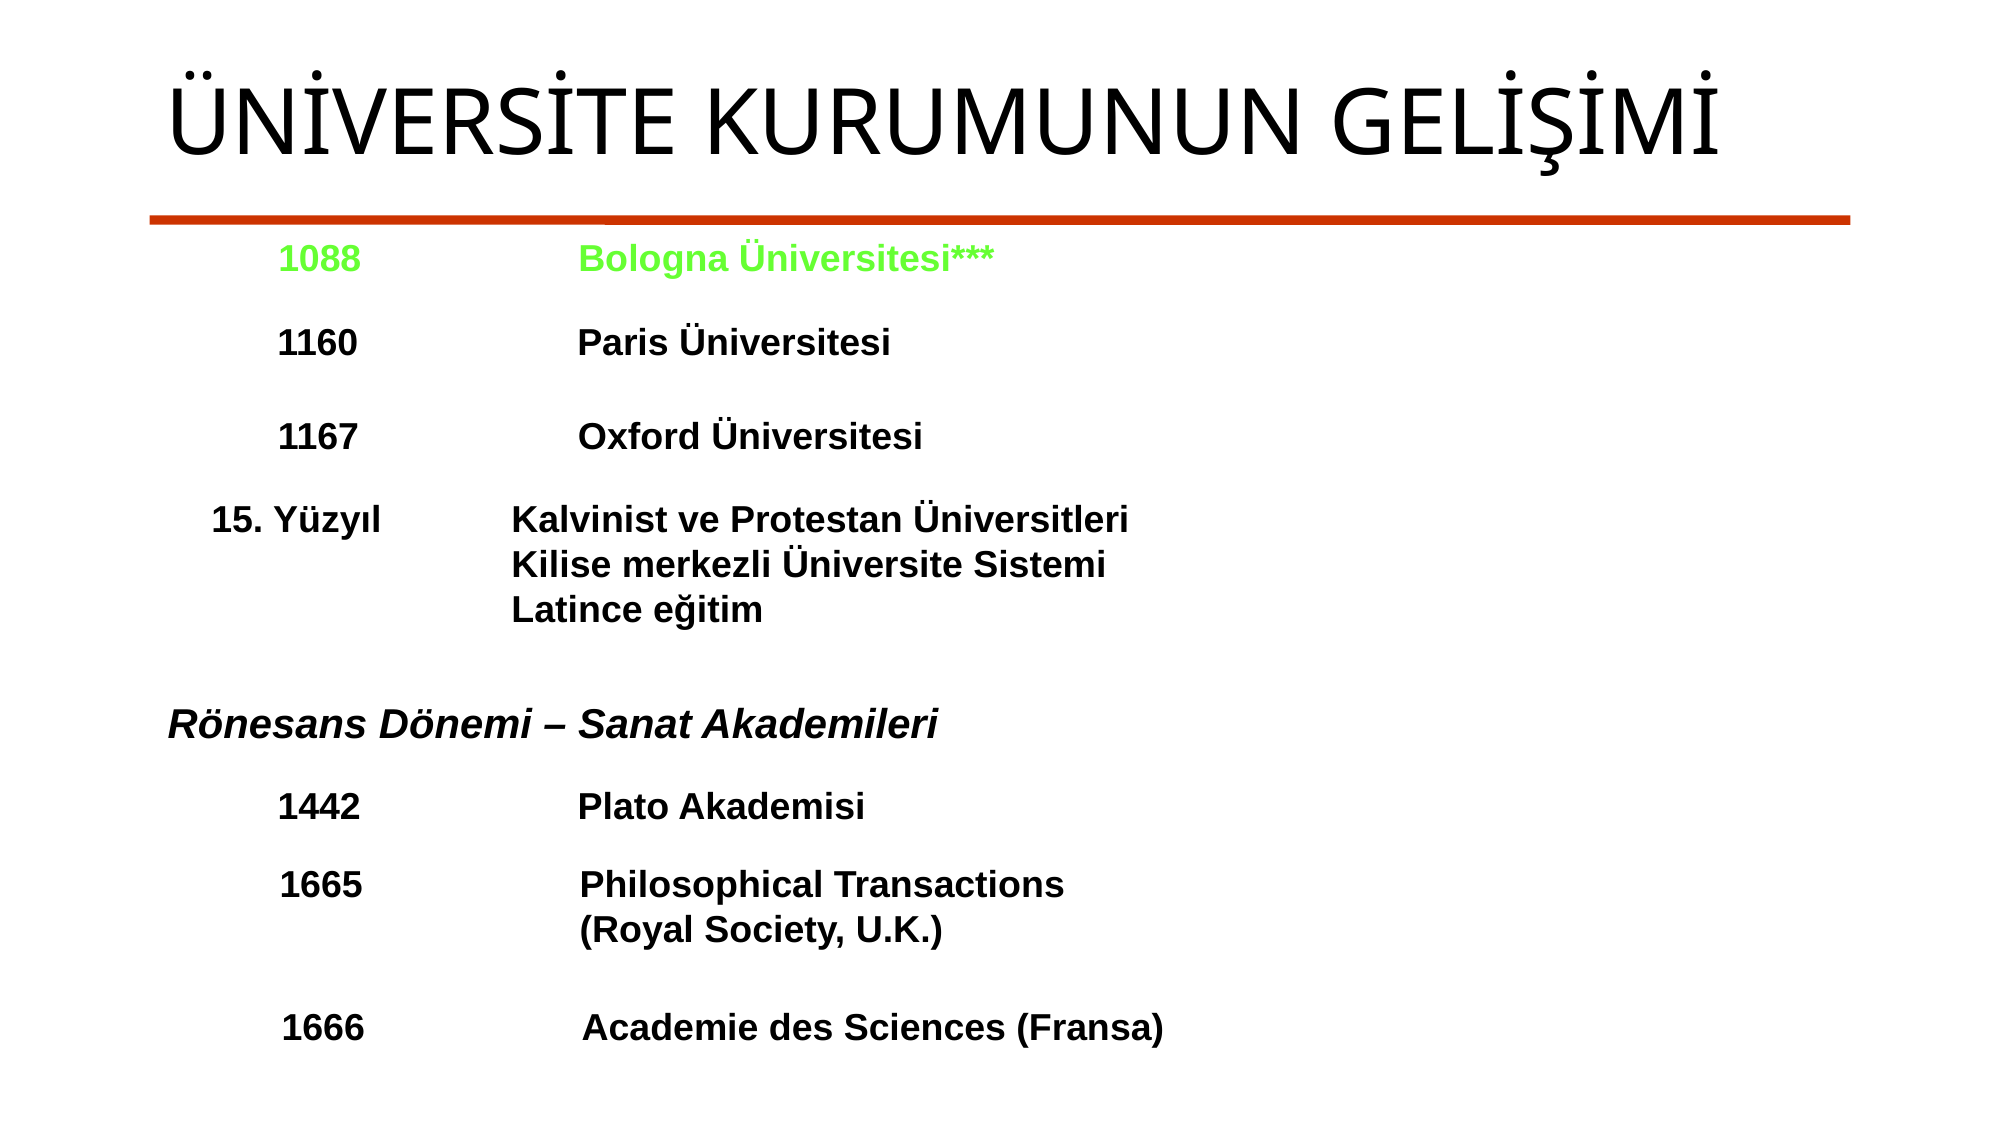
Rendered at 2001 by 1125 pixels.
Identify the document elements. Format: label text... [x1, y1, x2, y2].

title ÜNİVERSİTE KURUMUNUN GELİŞİMİ [150, 31, 1850, 219]
text_box 1088 Bologna Üniversitesi*** [263, 226, 1010, 287]
text_box 1160 Paris Üniversitesi [262, 310, 907, 371]
text_box 1666 Academie des Sciences (Fransa) [266, 995, 1180, 1055]
text_box 1167 Oxford Üniversitesi [263, 404, 939, 465]
text_box 15. Yüzyıl Kalvinist ve Protestan Üniversitleri Kilise merkezli Üniversite Sistemi Latince eğitim [196, 487, 1816, 683]
text_box 1665 Philosophical Transactions (Royal Society, U.K.) [264, 852, 1081, 958]
text_box 1442 Plato Akademisi [262, 774, 881, 835]
text_box Rönesans Dönemi – Sanat Akademileri [152, 689, 954, 755]
